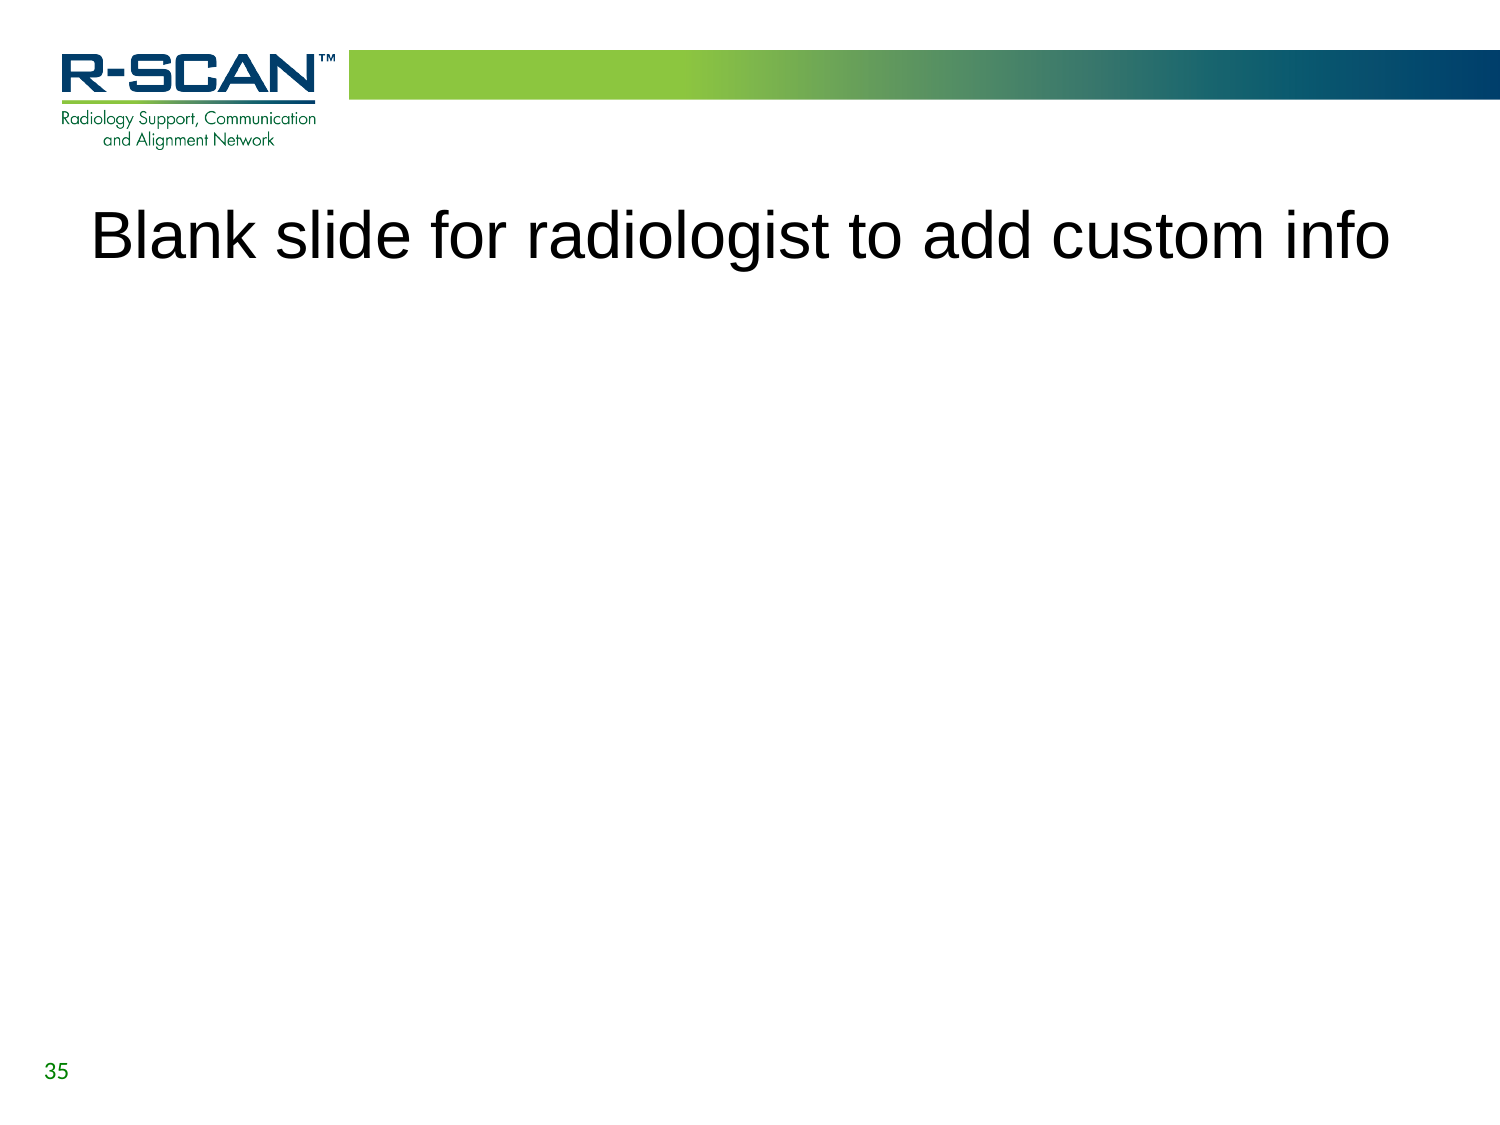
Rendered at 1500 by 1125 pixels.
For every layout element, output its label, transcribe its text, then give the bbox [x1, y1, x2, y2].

slide_number 35 [29, 1039, 142, 1100]
picture [349, 50, 1318, 100]
title Blank slide for radiologist to add custom info [75, 174, 1425, 290]
picture [62, 54, 335, 150]
picture [1430, 50, 1500, 100]
